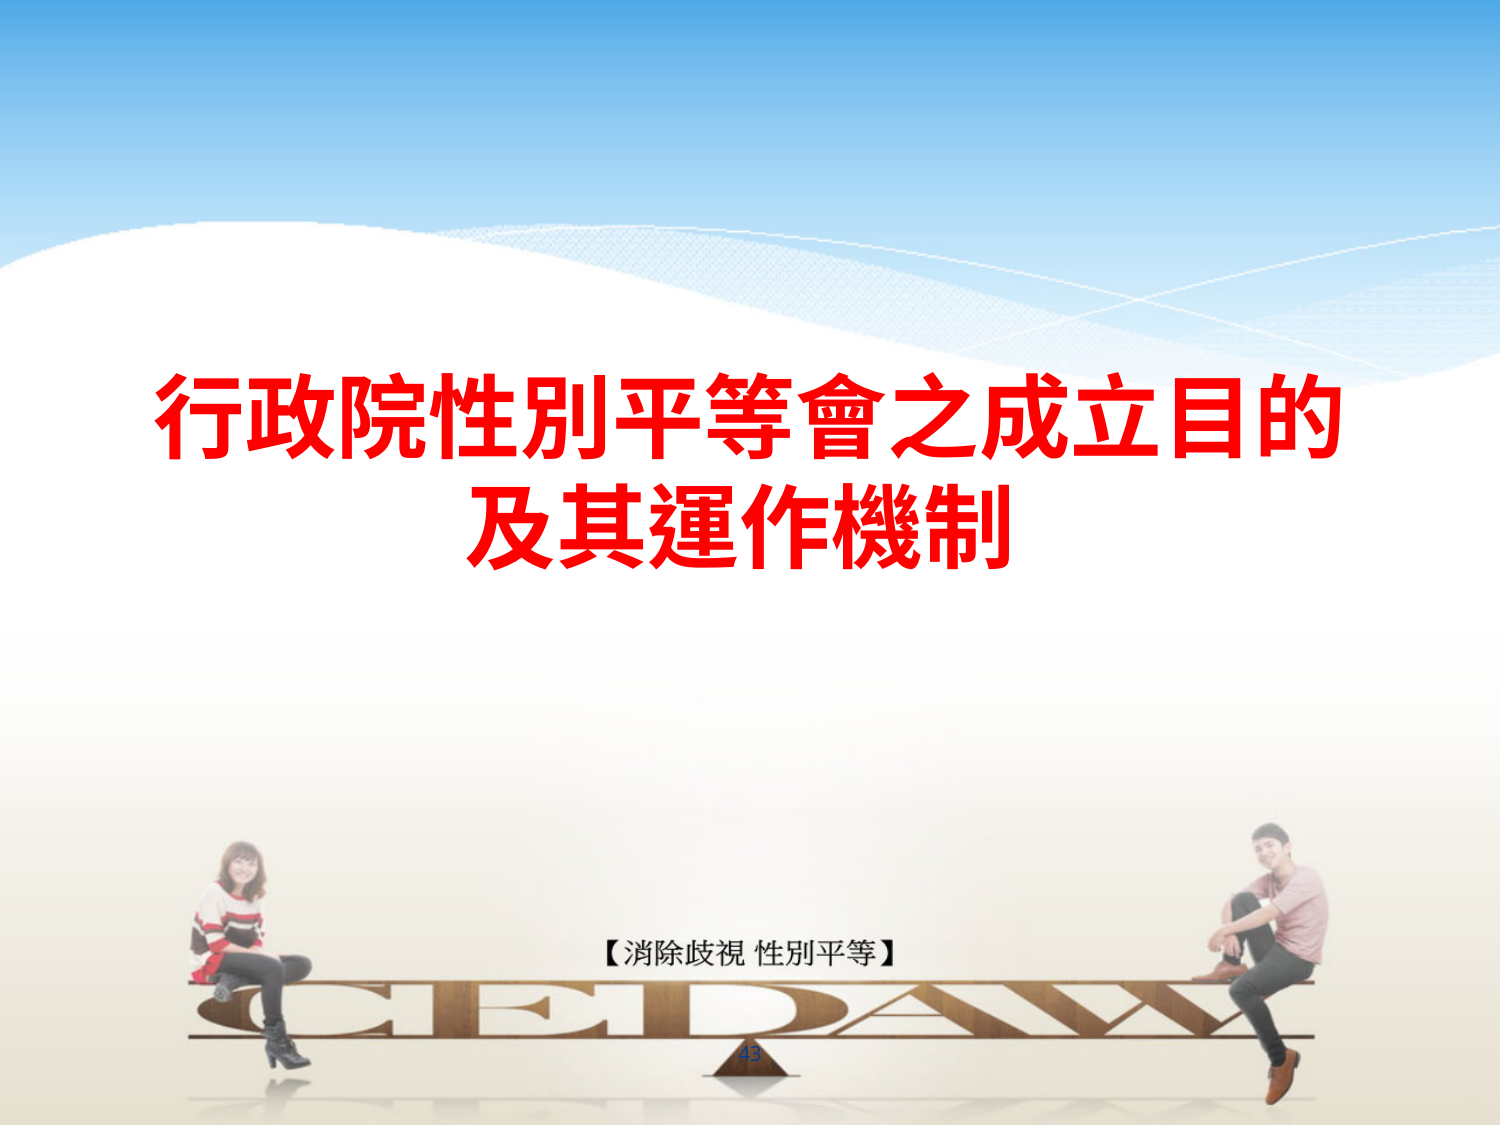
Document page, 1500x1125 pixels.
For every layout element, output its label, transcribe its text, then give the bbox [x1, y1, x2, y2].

title 行政院性別平等會之成立目的及其運作機制 [112, 349, 1388, 591]
picture [0, 0, 1500, 1125]
slide_number 43 [654, 1025, 846, 1086]
